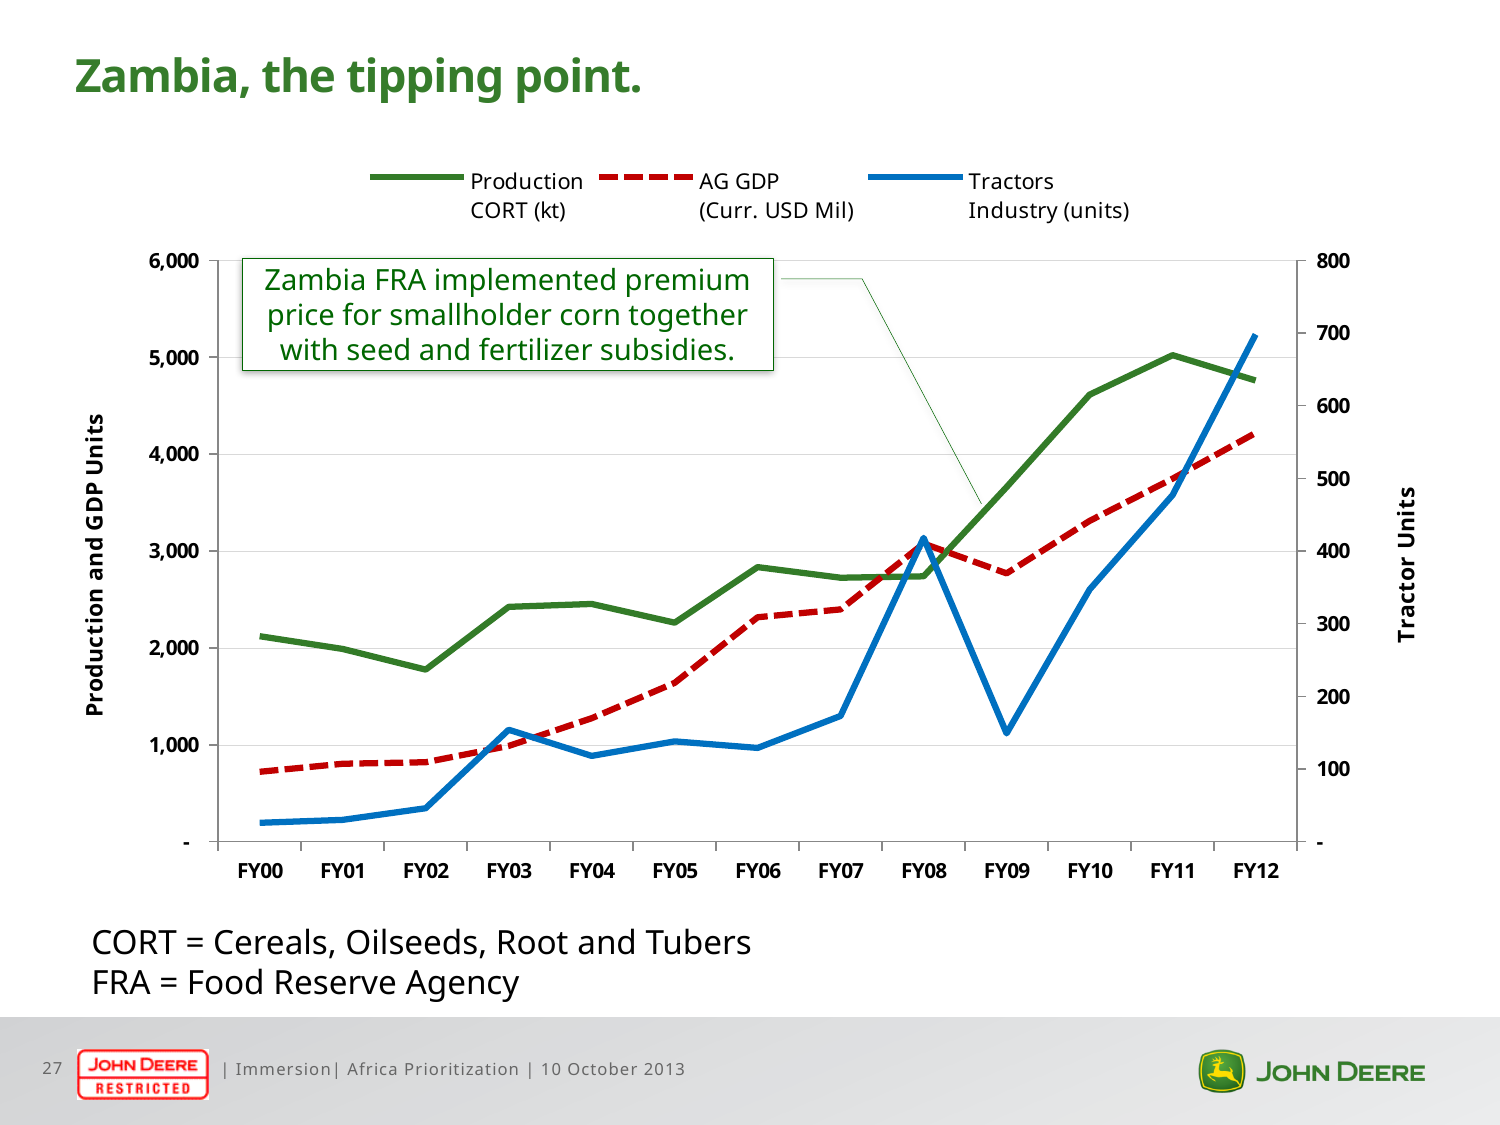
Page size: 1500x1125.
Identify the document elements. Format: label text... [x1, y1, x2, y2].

chart [43, 148, 1456, 900]
picture [0, 1017, 1500, 1125]
list CORT = Cereals, Oilseeds, Root and Tubers FRA = Food Reserve Agency [91, 920, 1097, 1004]
title Zambia, the tipping point. [75, 48, 1425, 147]
